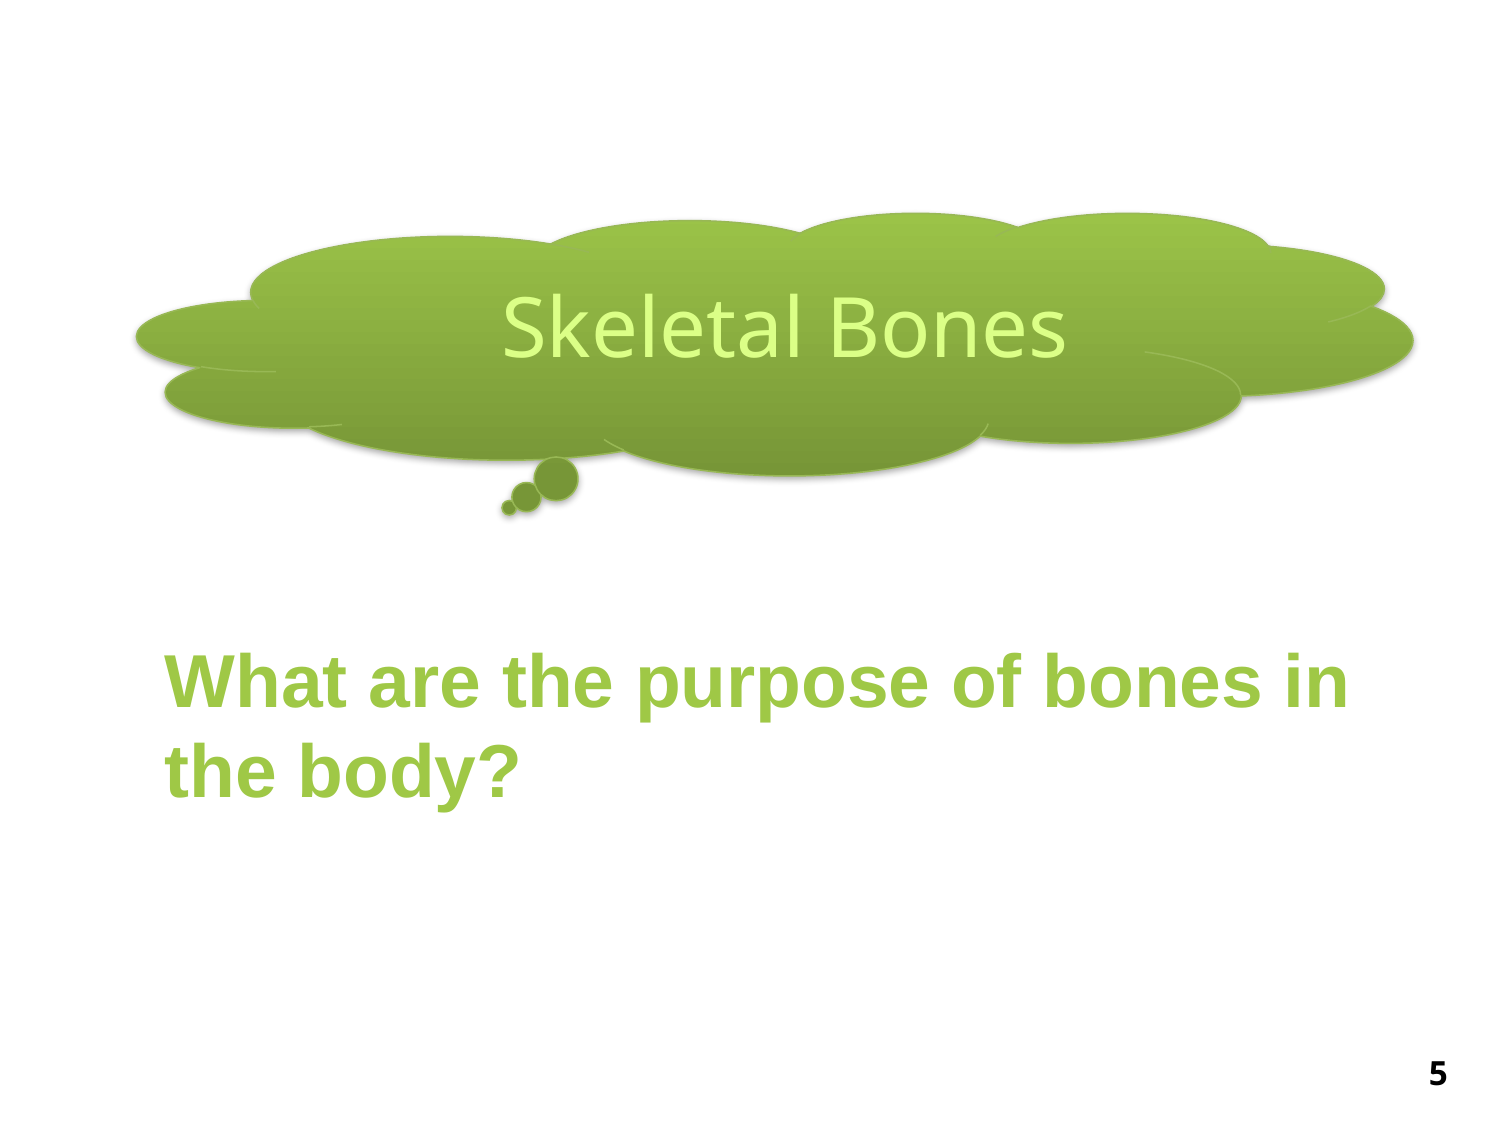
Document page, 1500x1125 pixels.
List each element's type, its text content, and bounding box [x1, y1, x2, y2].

text_box [1363, 265, 1414, 379]
text_box [320, 212, 1300, 249]
text_box [331, 438, 980, 516]
text_box 5 [1350, 1044, 1463, 1100]
text_box [135, 302, 212, 421]
text_box Skeletal Bones [212, 249, 1363, 438]
text_box [986, 438, 1155, 445]
text_box What are the purpose of bones in the body? [150, 624, 1450, 820]
